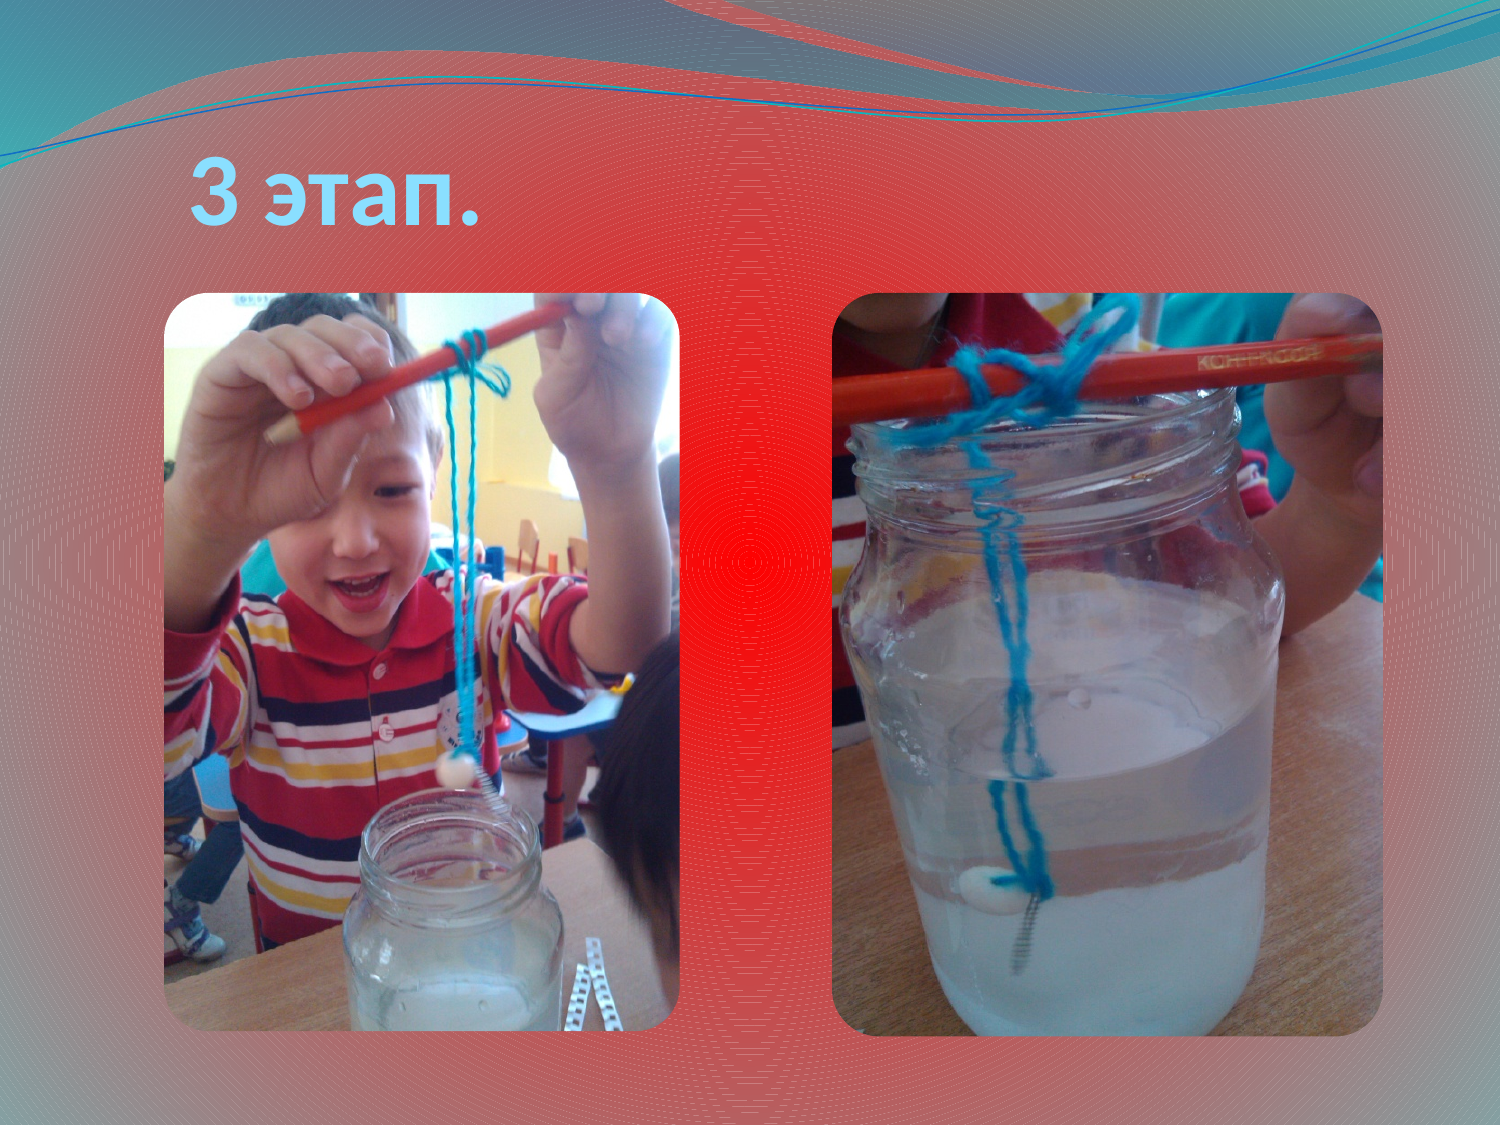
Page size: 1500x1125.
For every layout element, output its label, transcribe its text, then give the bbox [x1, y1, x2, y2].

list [831, 292, 1384, 1037]
title 3 этап. [187, 58, 610, 247]
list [163, 292, 680, 1032]
